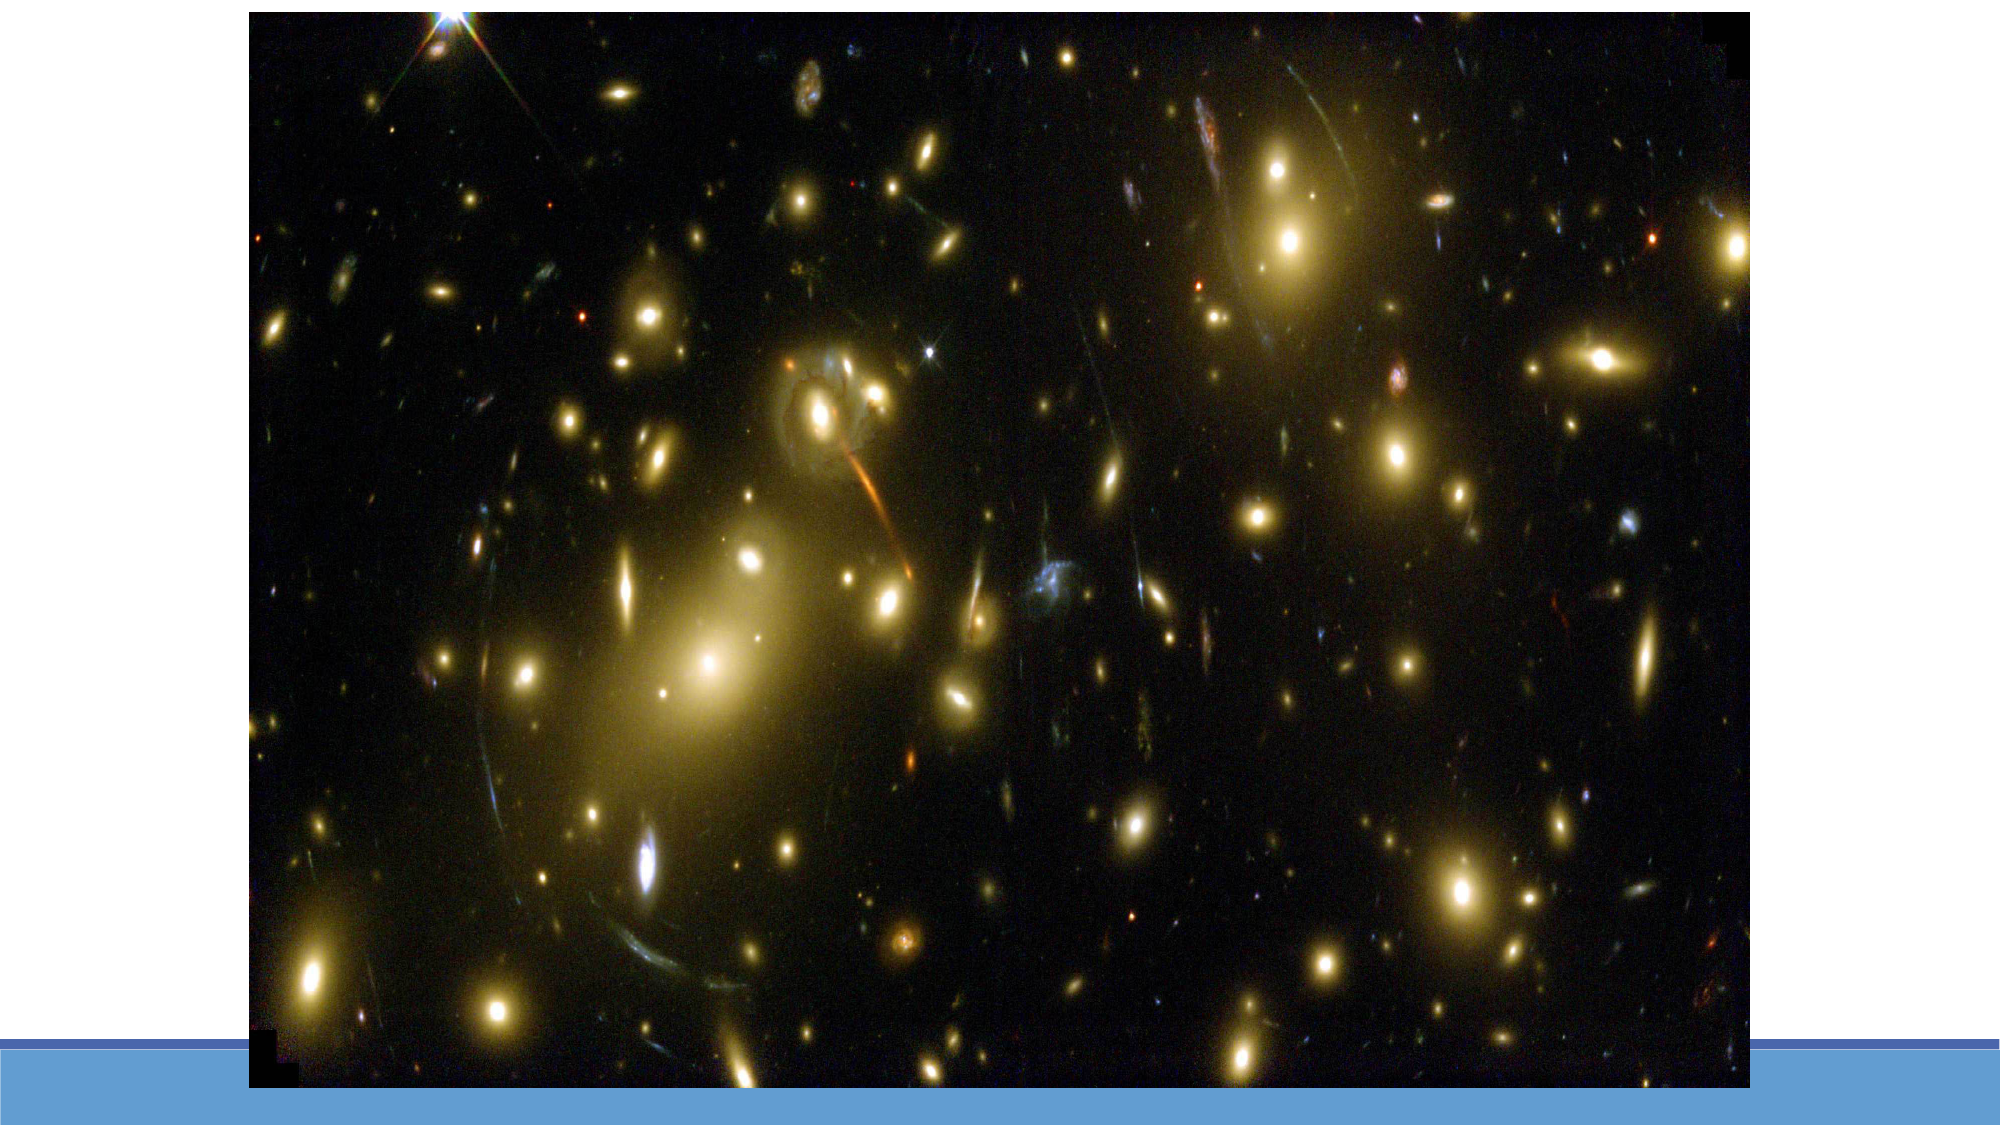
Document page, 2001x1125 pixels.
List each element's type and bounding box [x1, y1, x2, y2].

picture [249, 11, 1751, 1088]
